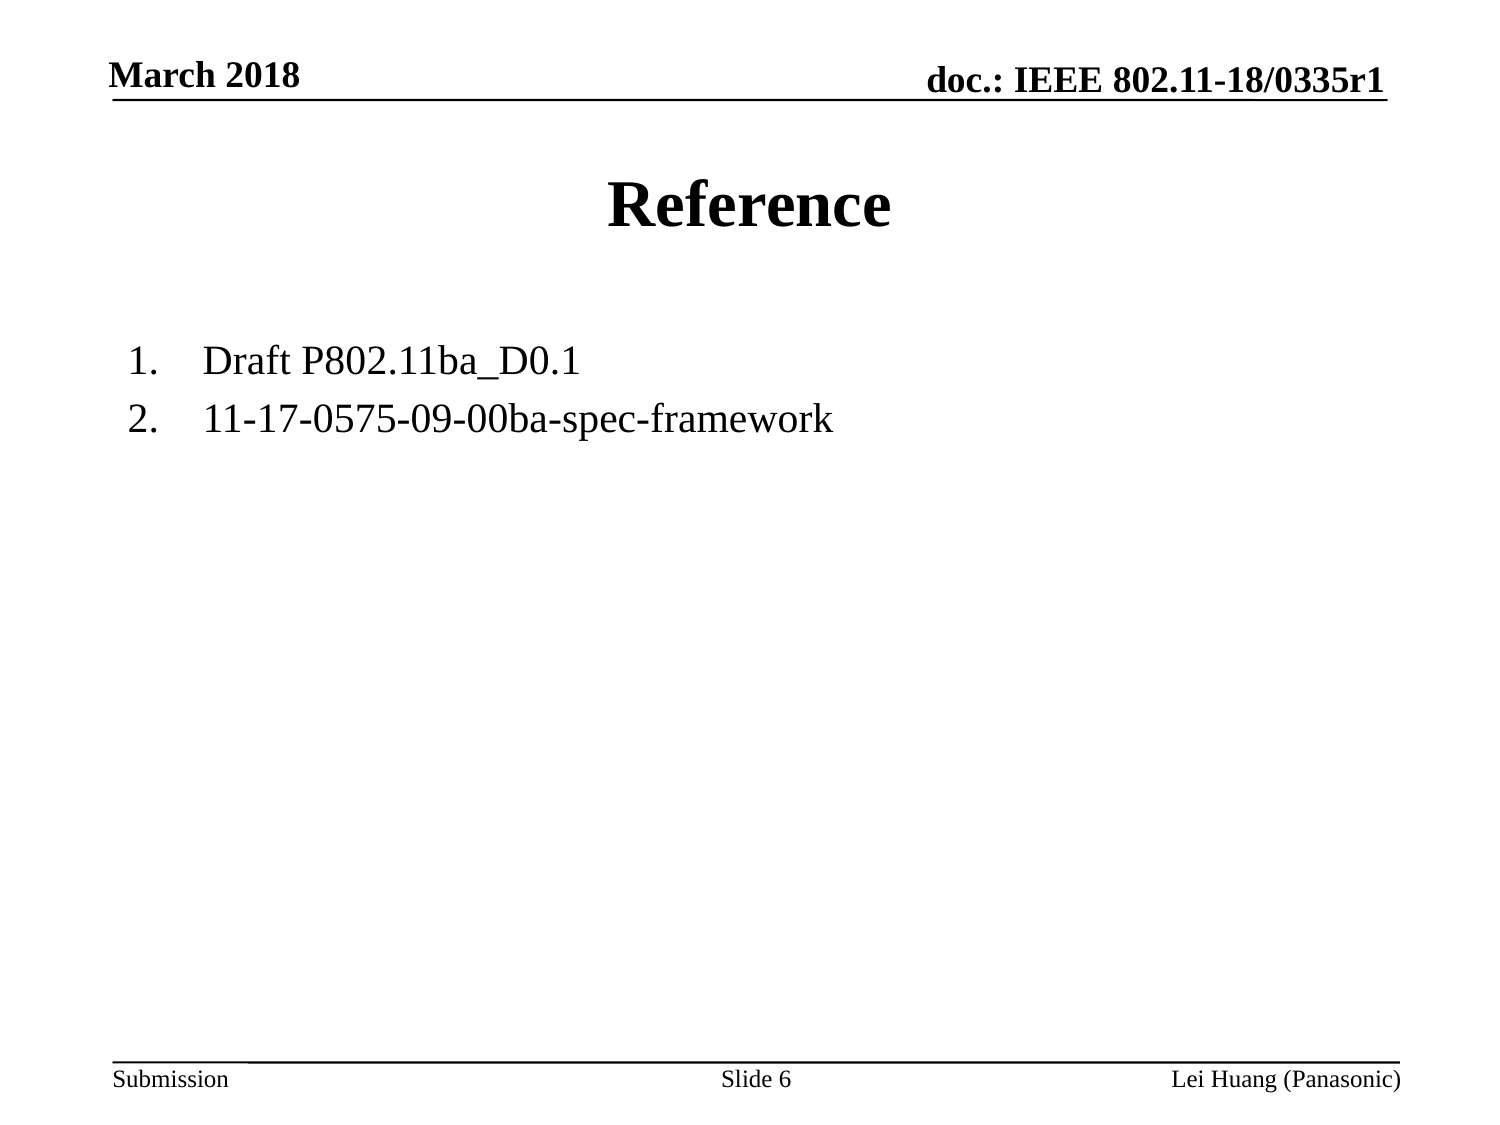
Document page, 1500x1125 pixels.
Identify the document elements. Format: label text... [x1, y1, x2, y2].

list Draft P802.11ba_D0.1 11-17-0575-09-00ba-spec-framework [112, 324, 1388, 463]
footer Lei Huang (Panasonic) [949, 1061, 1402, 1093]
title Reference [112, 112, 1388, 288]
slide_number Slide 6 [712, 1061, 800, 1093]
